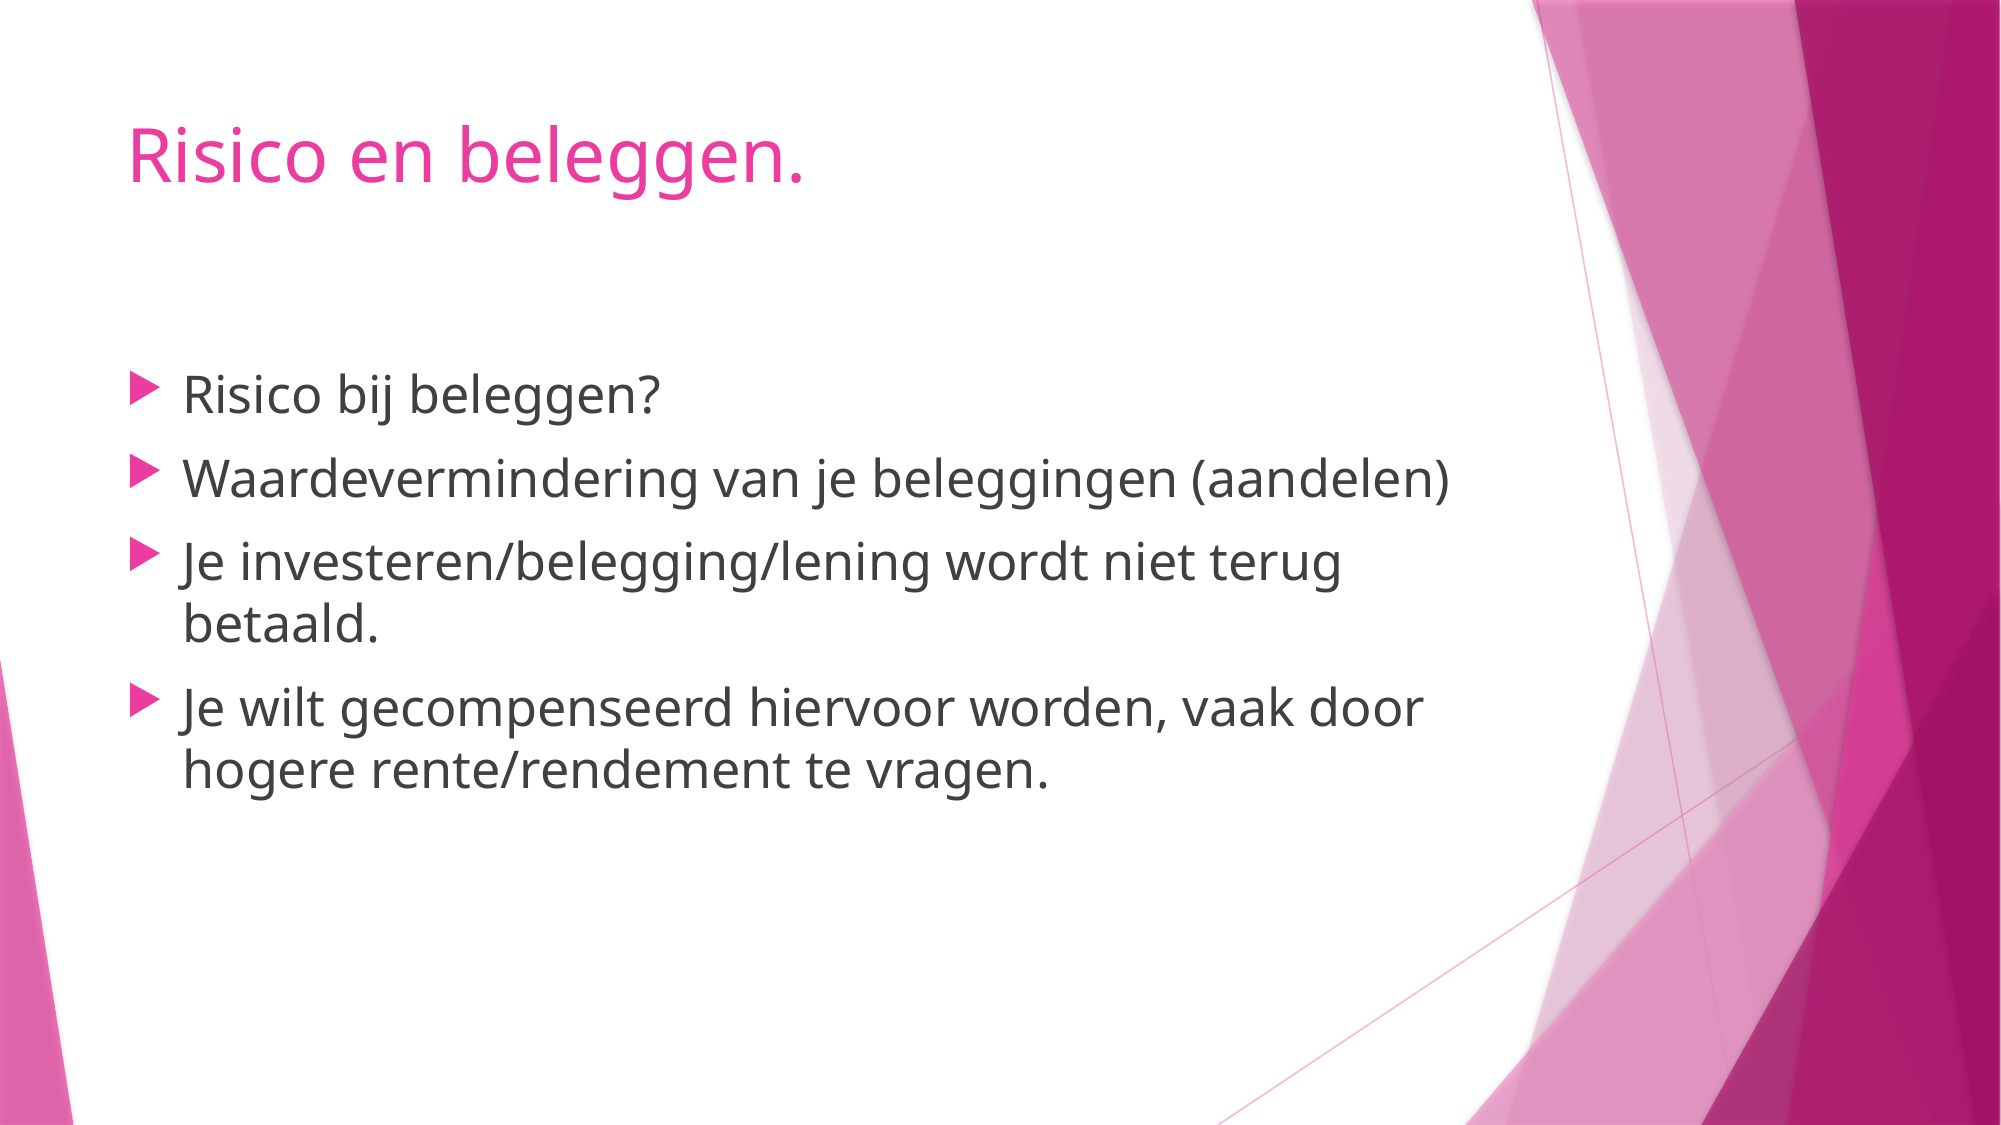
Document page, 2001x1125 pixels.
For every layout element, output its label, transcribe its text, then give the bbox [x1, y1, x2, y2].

list Risico bij beleggen? Waardevermindering van je beleggingen (aandelen) Je investeren/belegging/lening wordt niet terug betaald. Je wilt gecompenseerd hiervoor worden, vaak door hogere rente/rendement te vragen. [111, 354, 1522, 992]
title Risico en beleggen. [111, 99, 1522, 317]
